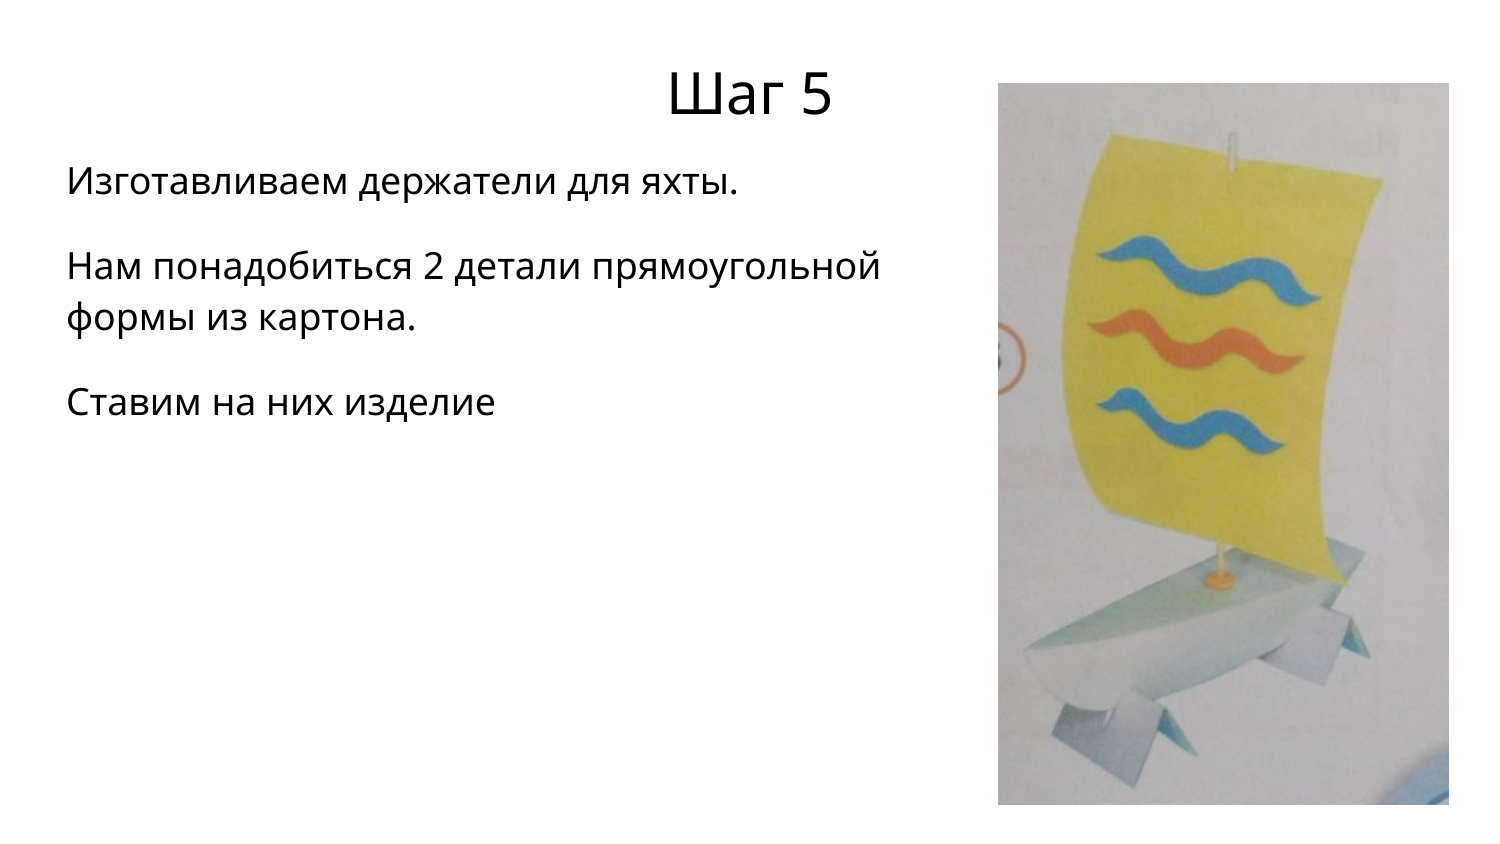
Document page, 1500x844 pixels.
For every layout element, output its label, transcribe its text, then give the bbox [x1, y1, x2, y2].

picture [998, 83, 1450, 805]
title Шаг 5 [50, 40, 1450, 134]
list Изготавливаем держатели для яхты. Нам понадобиться 2 детали прямоугольной формы из картона. Ставим на них изделие [50, 134, 993, 763]
